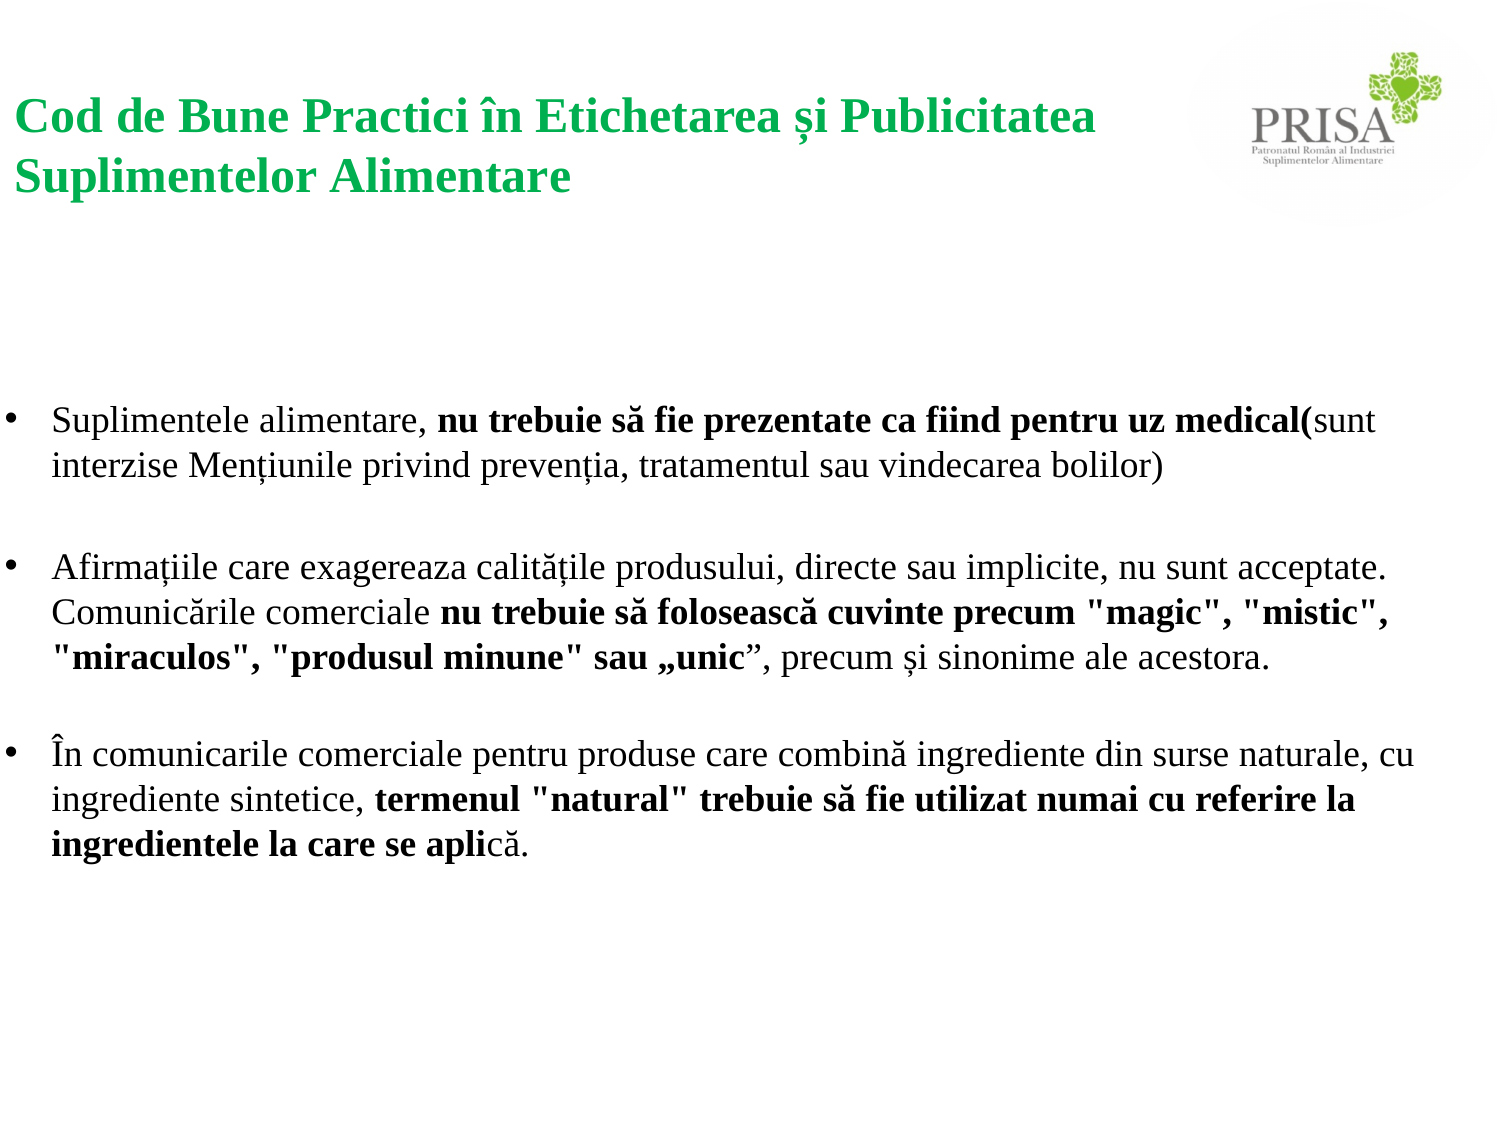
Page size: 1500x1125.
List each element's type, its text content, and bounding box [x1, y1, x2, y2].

text_box Cod de Bune Practici în Etichetarea și Publicitatea Suplimentelor Alimentare [0, 74, 1133, 210]
text_box Suplimentele alimentare, nu trebuie să fie prezentate ca fiind pentru uz medical(sunt interzise Mențiunile privind prevenția, tratamentul sau vindecarea bolilor) Afirmațiile care exagereaza calitățile produsului, directe sau implicite, nu sunt acceptate. Comunicările comerciale nu trebuie să folosească cuvinte precum "magic", "mistic", "miraculos", "produsul minune" sau „unic”, precum și sinonime ale acestora. În comunicarile comerciale pentru produse care combină ingrediente din surse naturale, cu ingrediente sintetice, termenul "natural" trebuie să fie utilizat numai cu referire la ingredientele la care se aplică. [0, 387, 1490, 871]
picture [1183, 0, 1500, 229]
